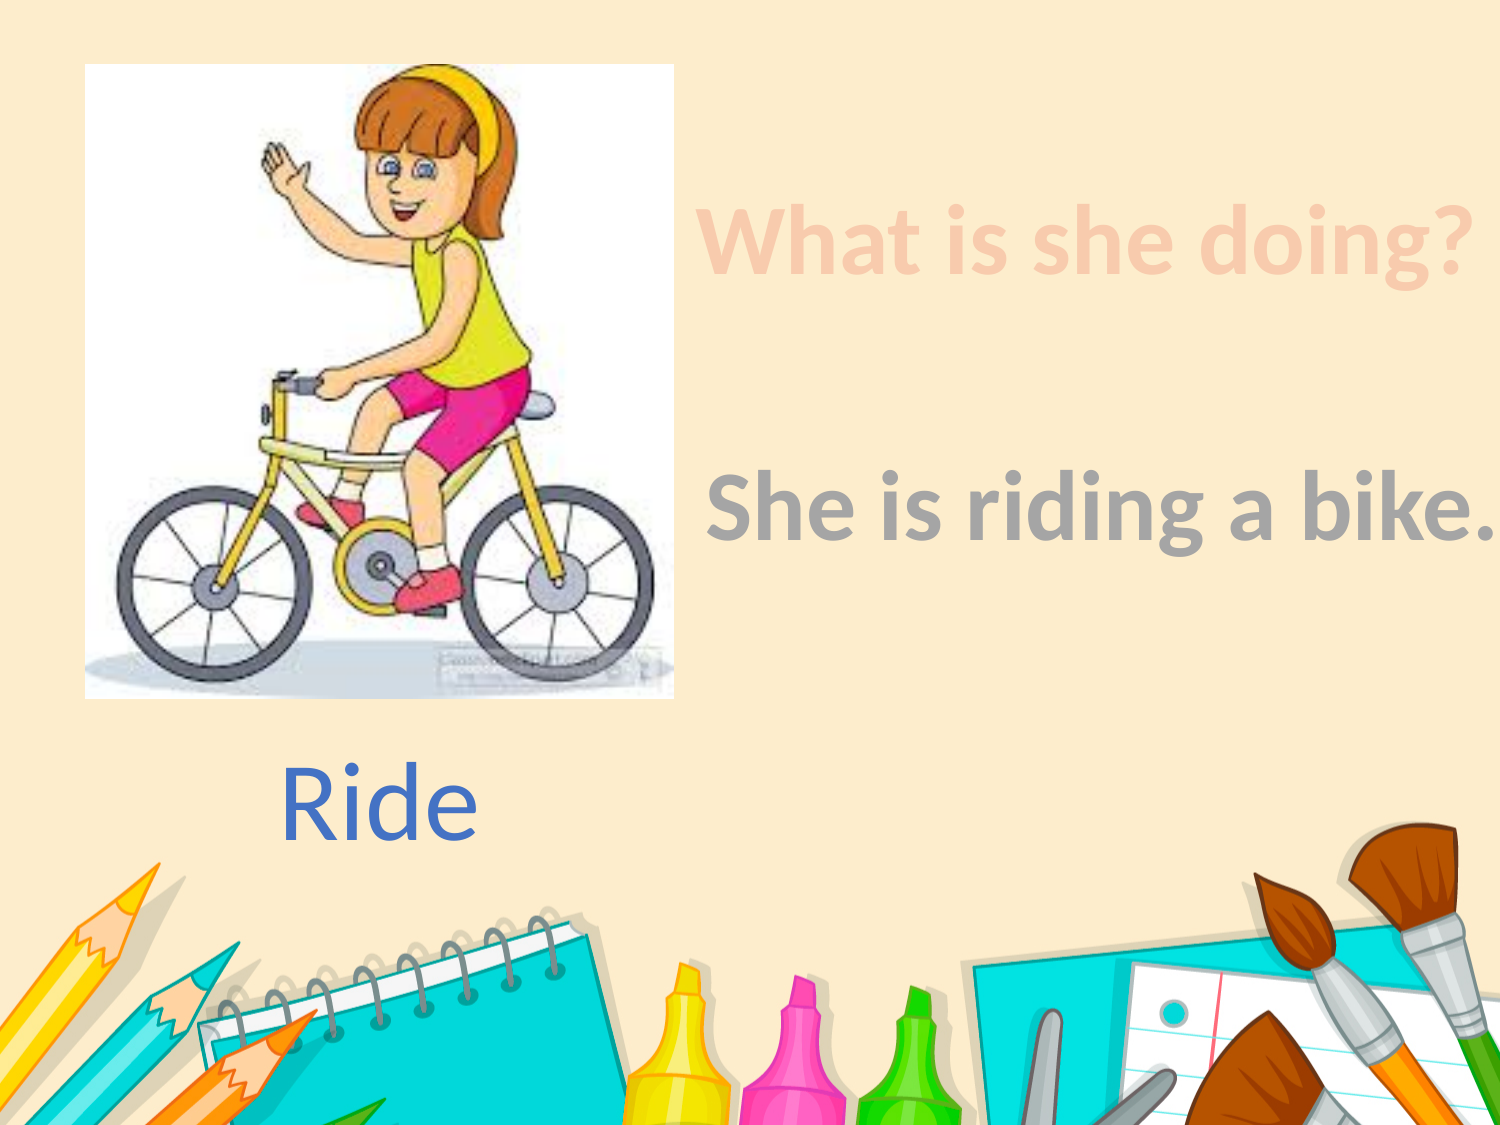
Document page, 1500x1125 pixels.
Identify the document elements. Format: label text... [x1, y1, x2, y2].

text_box What is she doing? [674, 167, 1500, 303]
text_box Ride [263, 720, 496, 871]
picture [0, 0, 1500, 1125]
text_box She is riding a bike. [674, 432, 1500, 568]
